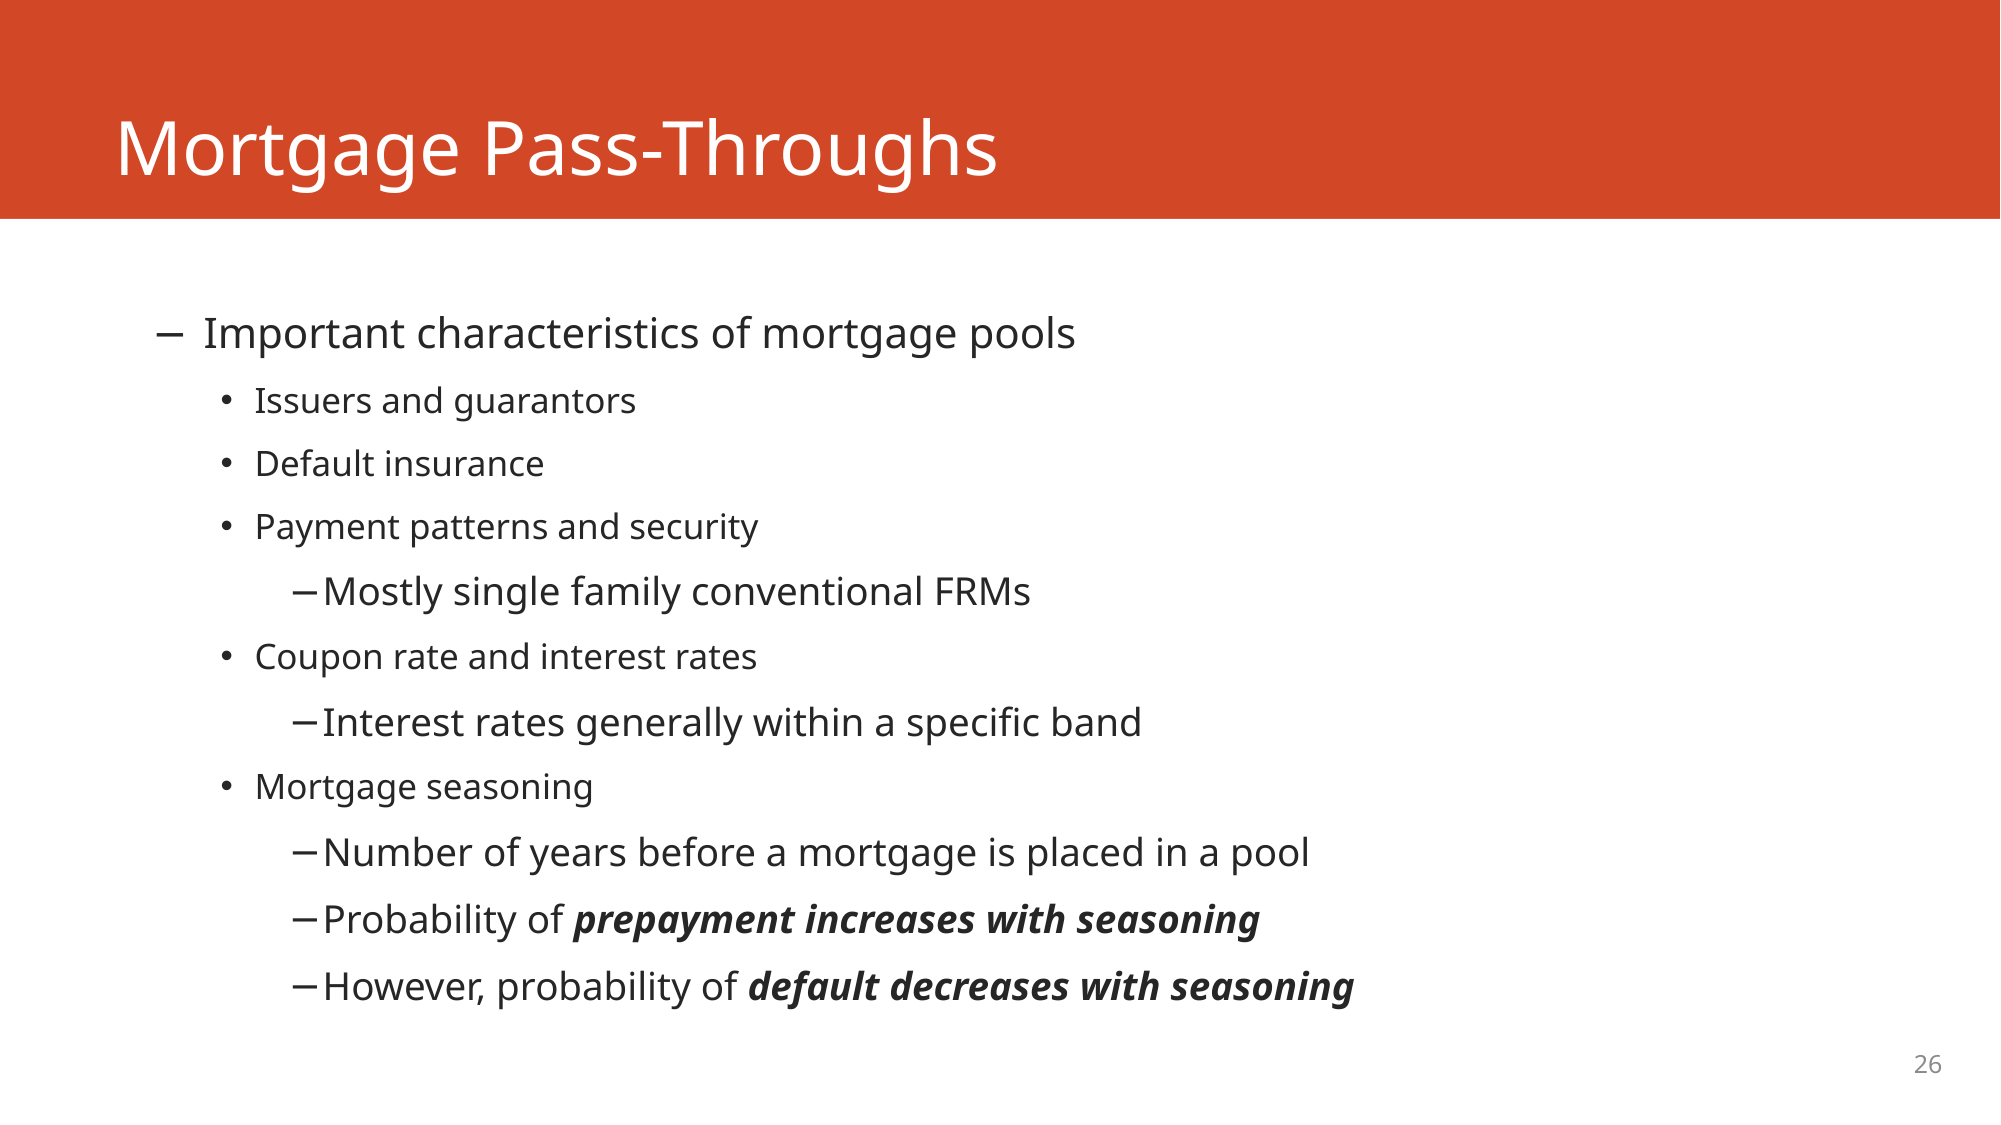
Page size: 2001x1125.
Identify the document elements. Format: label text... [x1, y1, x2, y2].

list Important characteristics of mortgage pools Issuers and guarantors Default insurance Payment patterns and security Mostly single family conventional FRMs Coupon rate and interest rates Interest rates generally within a specific band Mortgage seasoning Number of years before a mortgage is placed in a pool Probability of prepayment increases with seasoning However, probability of default decreases with seasoning [137, 299, 1863, 1023]
slide_number 26 [1419, 1035, 1958, 1096]
title Mortgage Pass-Throughs [99, 0, 1863, 199]
